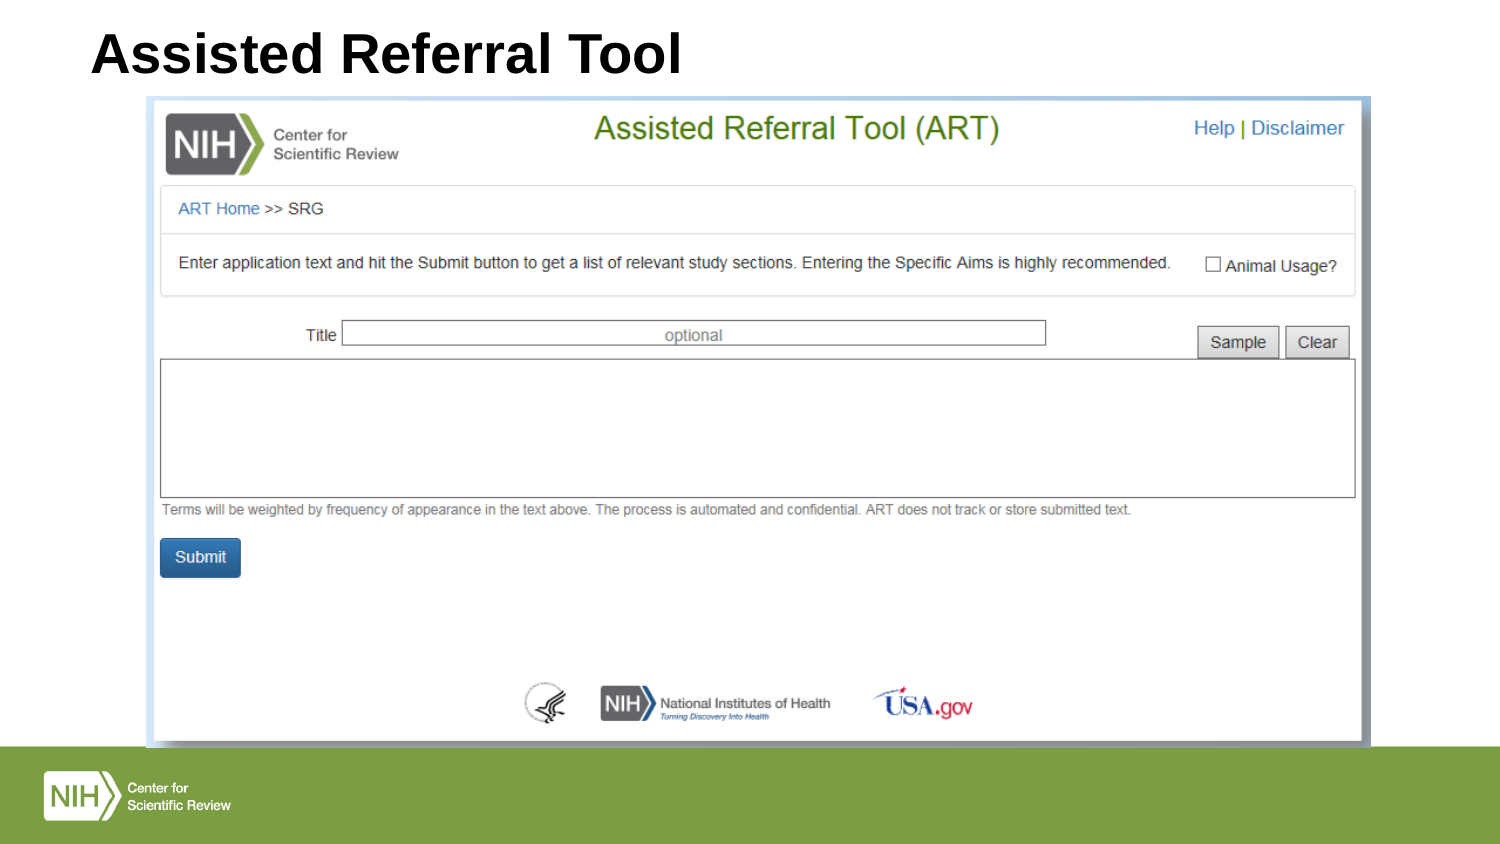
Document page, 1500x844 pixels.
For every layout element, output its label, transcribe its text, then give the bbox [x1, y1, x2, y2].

title Assisted Referral Tool [75, 37, 1425, 132]
picture [0, 0, 1500, 844]
